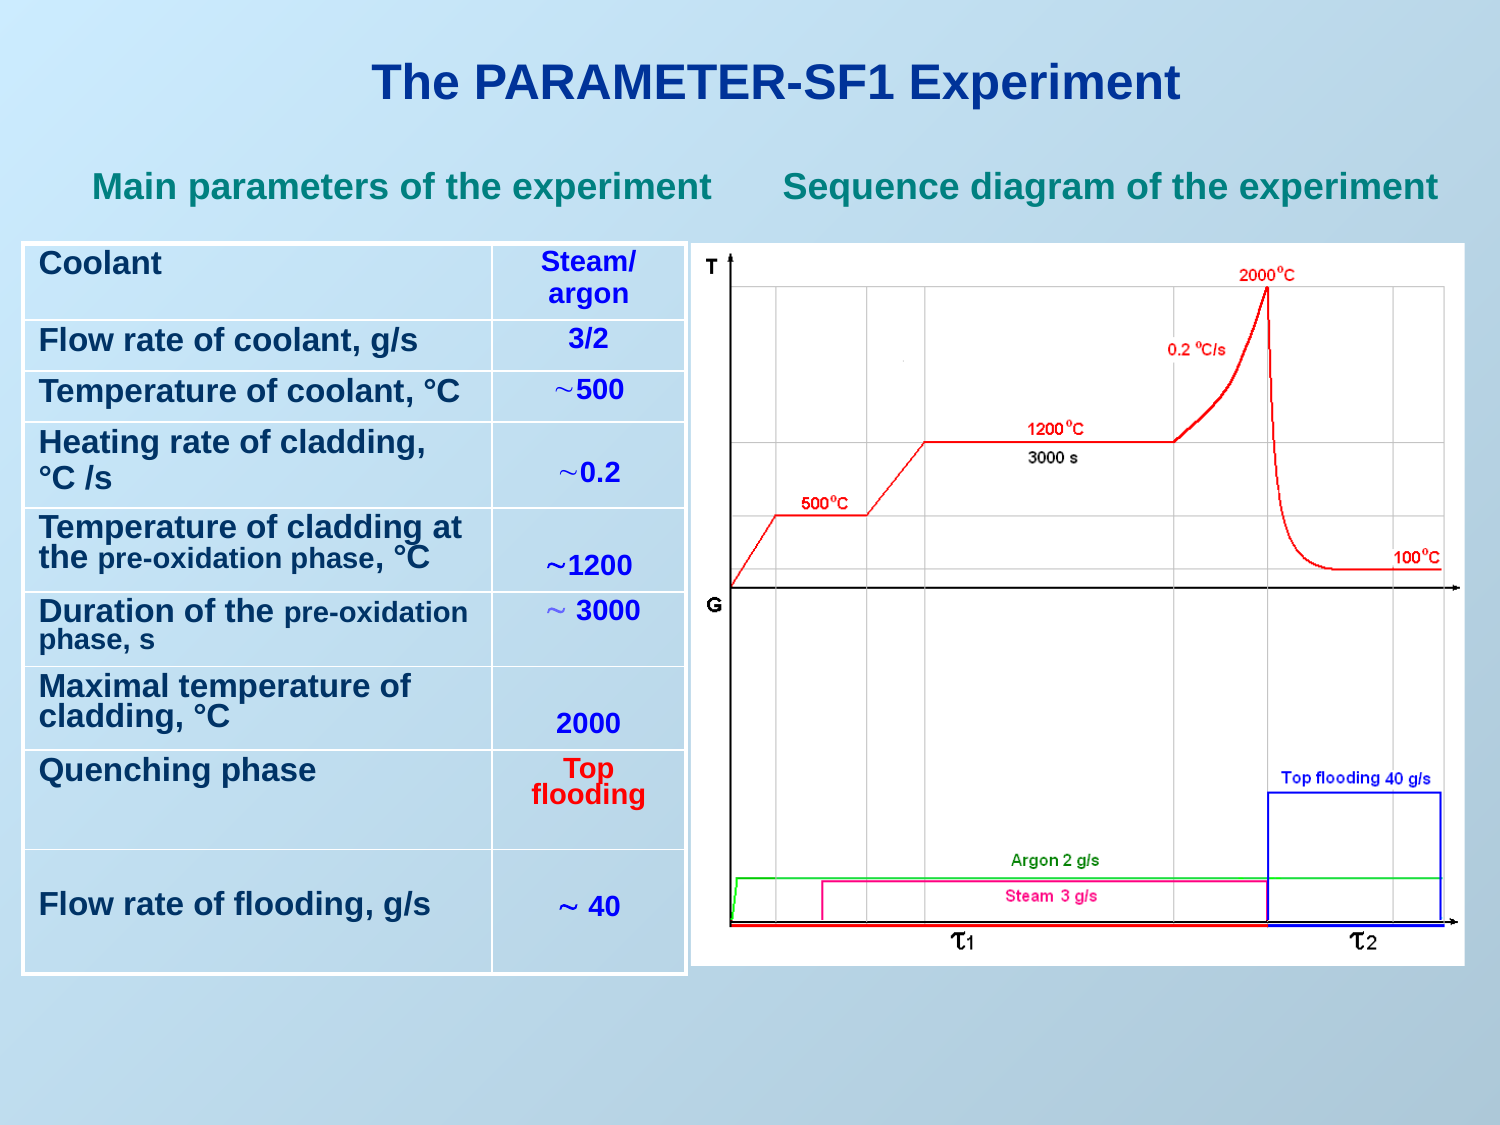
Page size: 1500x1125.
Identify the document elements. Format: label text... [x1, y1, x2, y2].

table_cell Flow rate of flooding, g/s [25, 850, 491, 972]
table_cell Temperature of cladding at the pre-oxidation phase, °C [25, 509, 491, 591]
table_header Steam/ argon [493, 246, 684, 319]
table_cell Maximal temperature of cladding, °C [25, 667, 491, 749]
table_cell 500 [493, 372, 684, 421]
table_cell 0.2 [493, 423, 684, 507]
text_box Main parameters of the experiment [77, 154, 728, 215]
table_cell Temperature of coolant, °C [25, 372, 491, 421]
table_cell  3000 [493, 593, 684, 666]
text_box Sequence diagram of the experiment [767, 154, 1454, 215]
table_header Coolant [25, 246, 491, 319]
table_cell  40 [493, 850, 684, 972]
text_box The PARAMETER-SF1 Experiment [356, 42, 1196, 118]
table_cell 1200 [493, 509, 684, 591]
table_cell 3/2 [493, 321, 684, 370]
table_cell Flow rate of coolant, g/s [25, 321, 491, 370]
picture [690, 243, 1465, 967]
table_cell Top flooding [493, 751, 684, 849]
table_cell Duration of the pre-oxidation phase, s [25, 593, 491, 666]
table_cell Quenching phase [25, 751, 491, 849]
table_cell Heating rate of cladding, °C /s [25, 423, 491, 507]
table_cell 2000 [493, 667, 684, 749]
